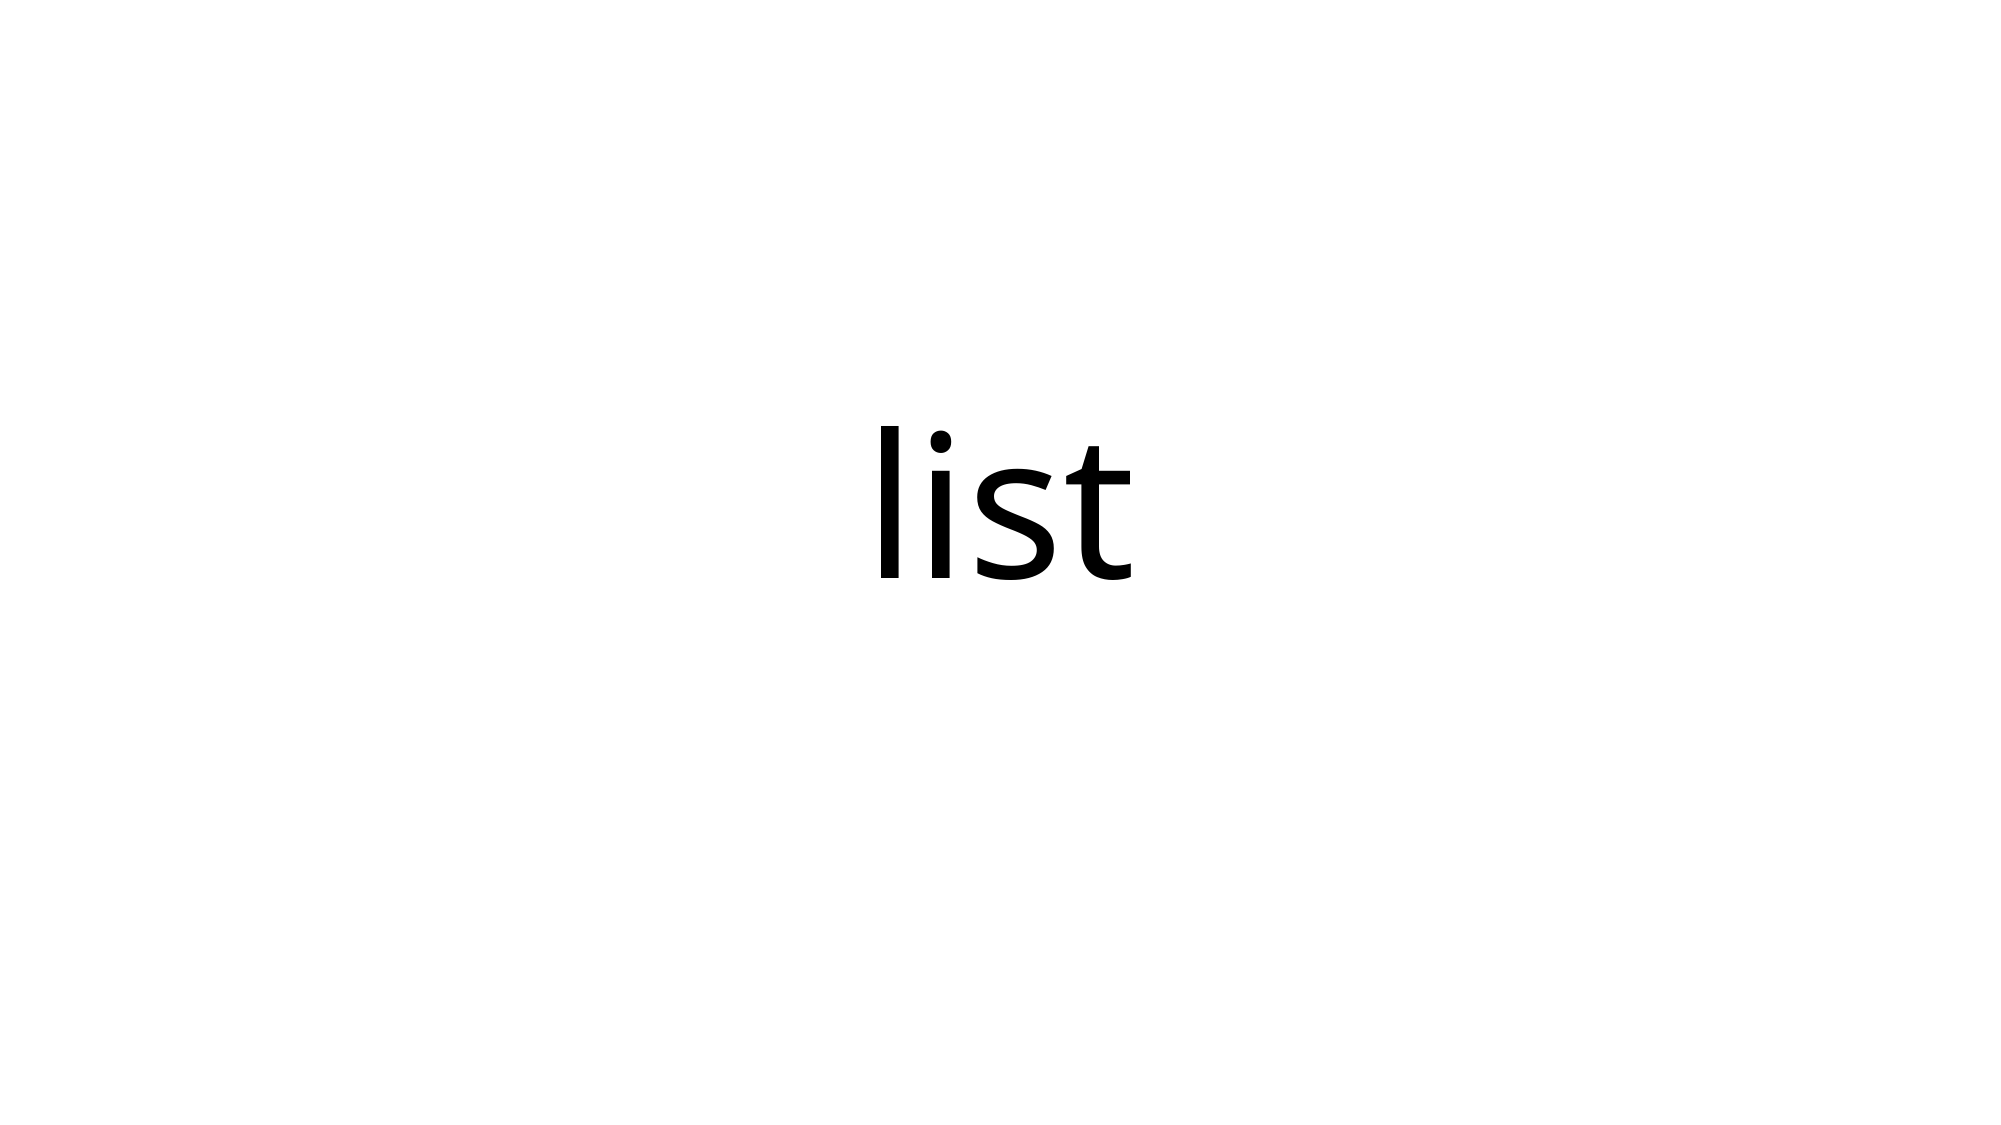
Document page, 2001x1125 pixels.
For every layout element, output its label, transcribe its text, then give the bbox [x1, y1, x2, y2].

list list [137, 137, 1863, 1014]
